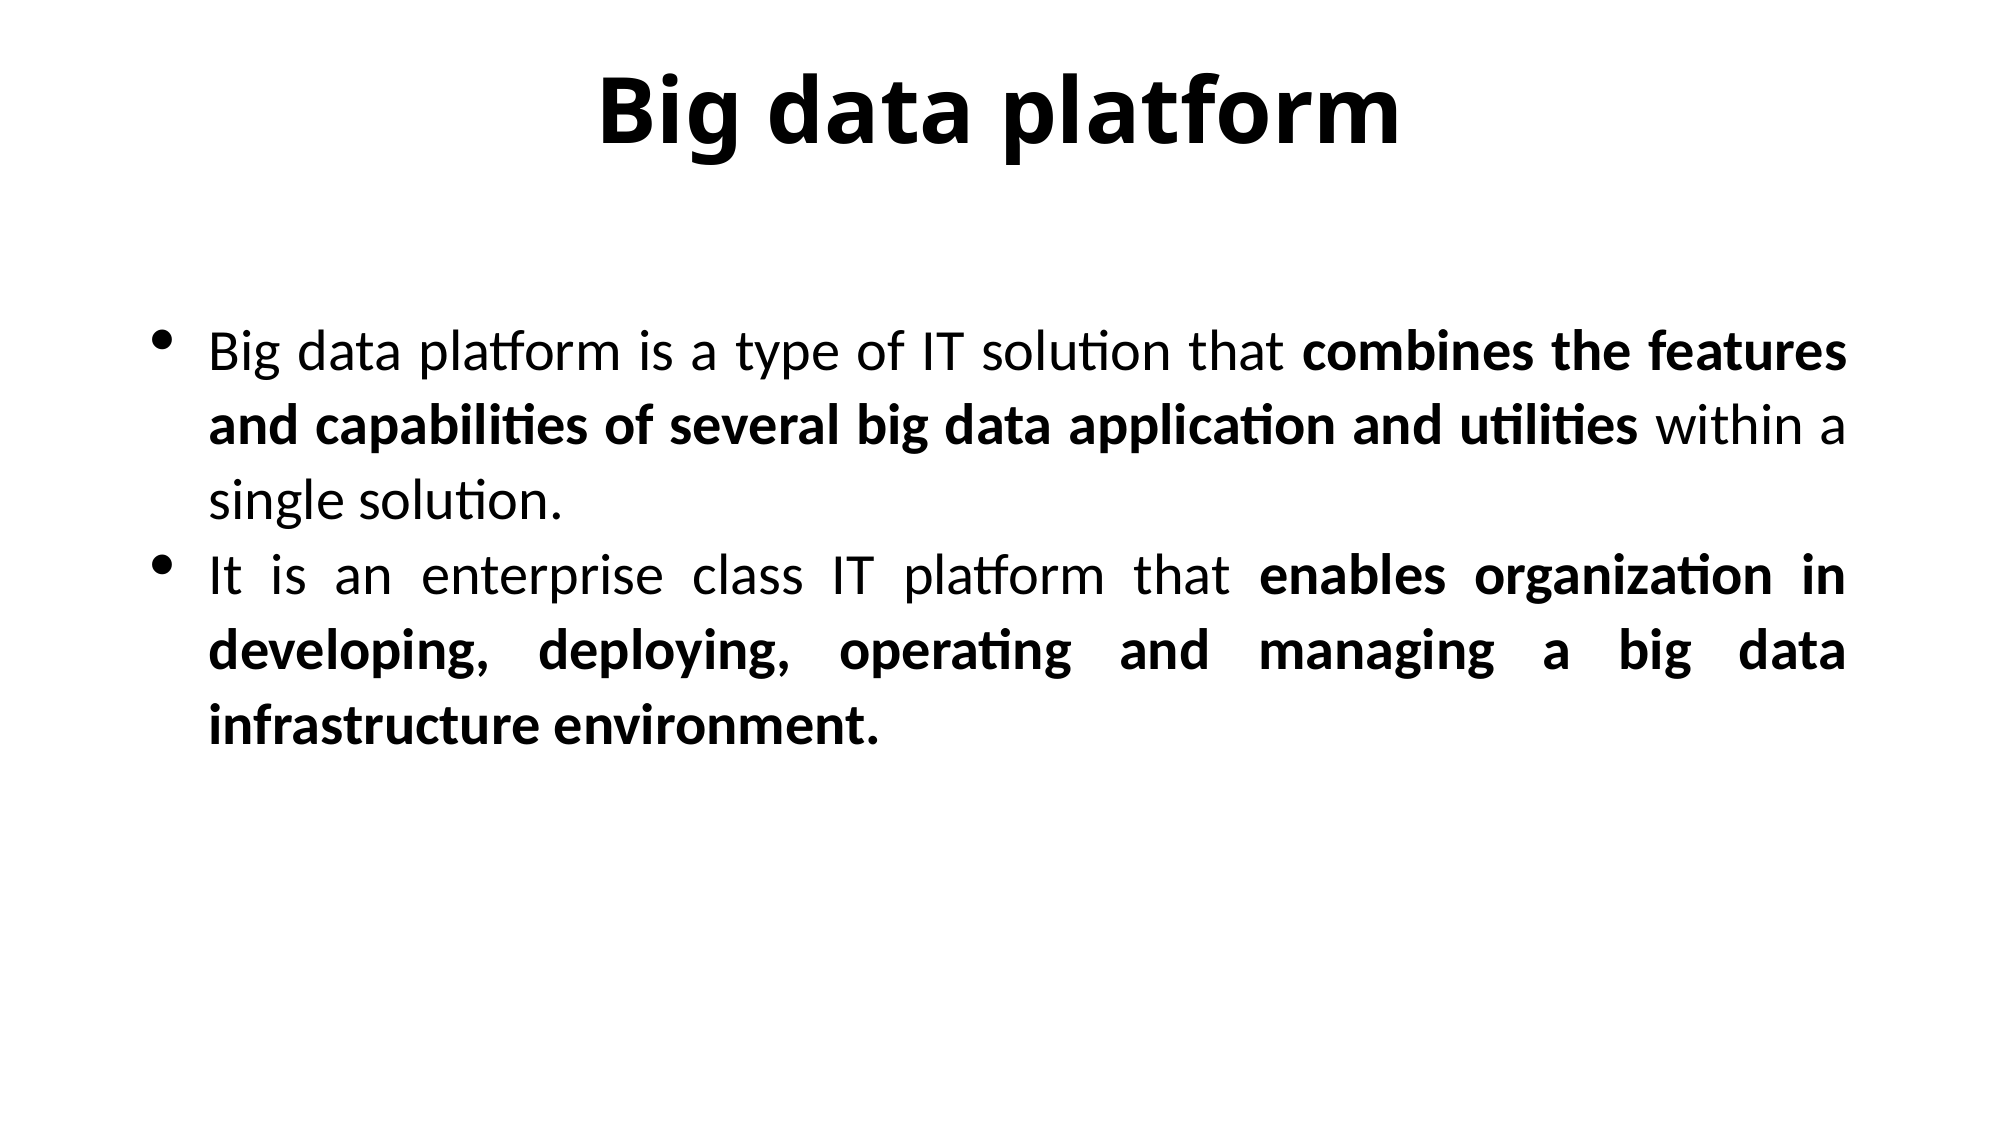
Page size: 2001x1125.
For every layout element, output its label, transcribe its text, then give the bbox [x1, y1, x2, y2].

title Big data platform [137, 59, 1863, 278]
list Big data platform is a type of IT solution that combines the features and capabilities of several big data application and utilities within a single solution. It is an enterprise class IT platform that enables organization in developing, deploying, operating and managing a big data infrastructure environment. [137, 299, 1863, 1014]
